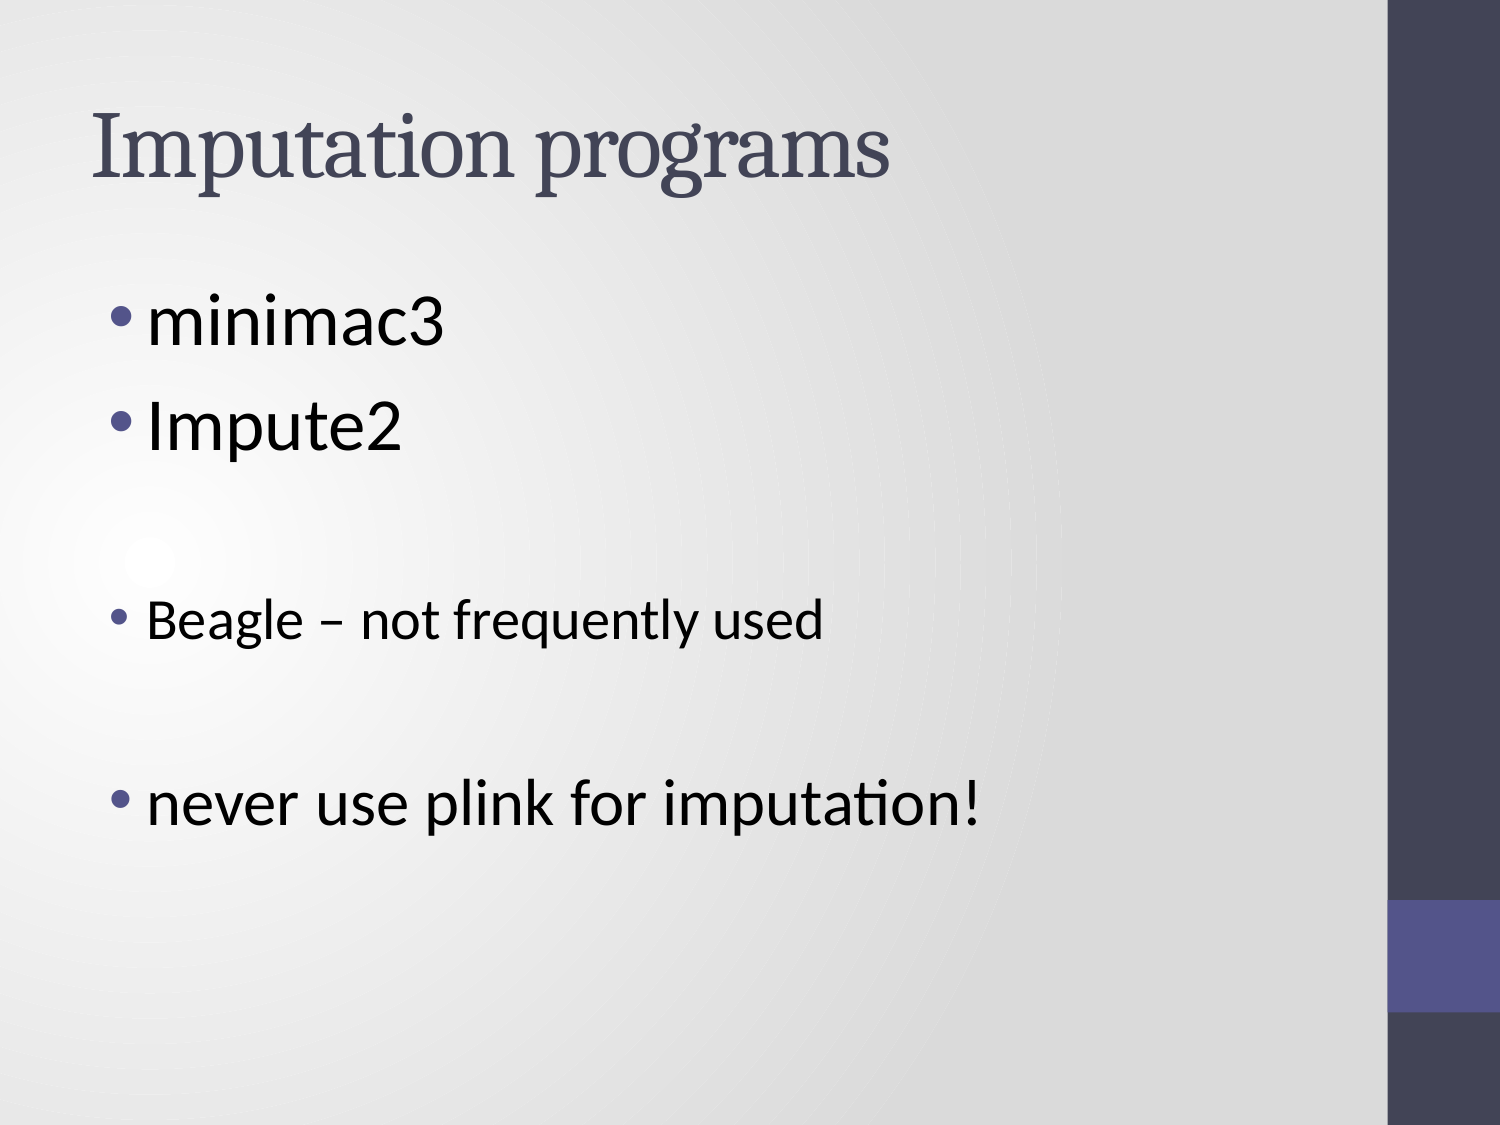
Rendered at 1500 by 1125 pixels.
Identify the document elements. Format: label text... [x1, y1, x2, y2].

title Imputation programs [75, 45, 1325, 233]
list minimac3 Impute2 Beagle – not frequently used never use plink for imputation! [75, 262, 1325, 1050]
